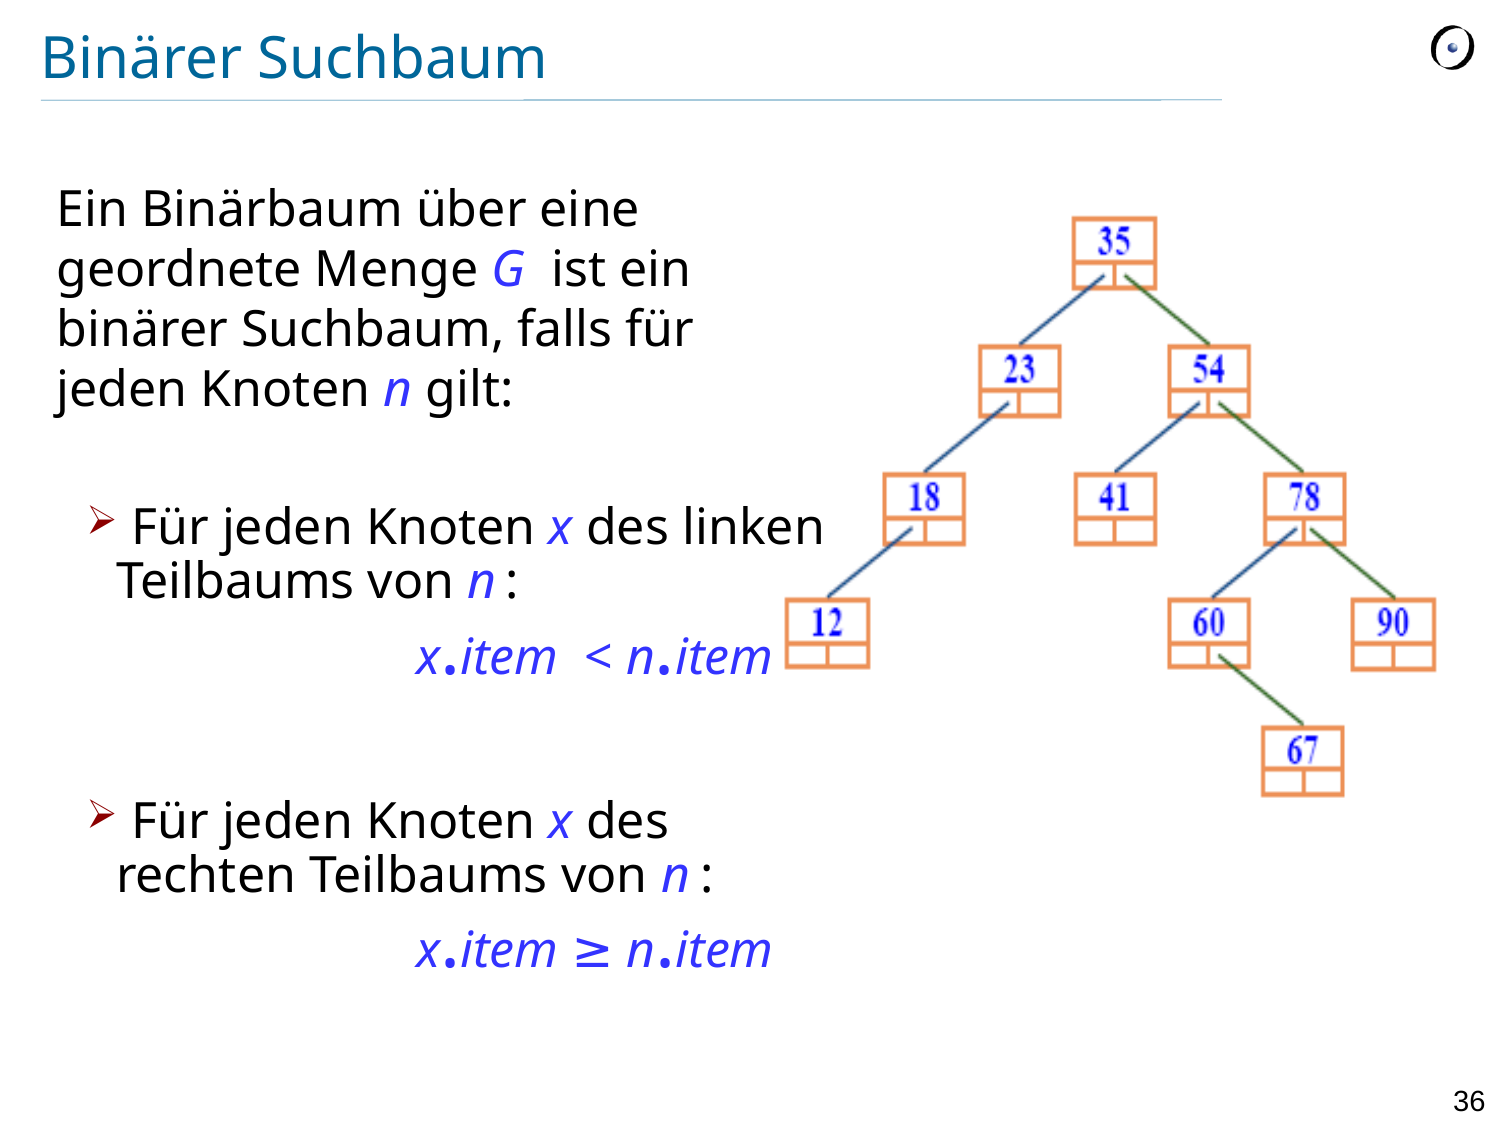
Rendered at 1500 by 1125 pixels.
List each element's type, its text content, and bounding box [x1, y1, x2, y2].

picture [1429, 20, 1476, 72]
picture [767, 211, 1459, 803]
list Ein Binärbaum über eine geordnete Menge G ist ein binärer Suchbaum, falls für jeden Knoten n gilt: Für jeden Knoten x des linken Teilbaums von n : x.item < n.item Für jeden Knoten x des rechten Teilbaums von n : x.item ≥ n.item [41, 168, 852, 959]
title Binärer Suchbaum [40, 18, 1344, 91]
